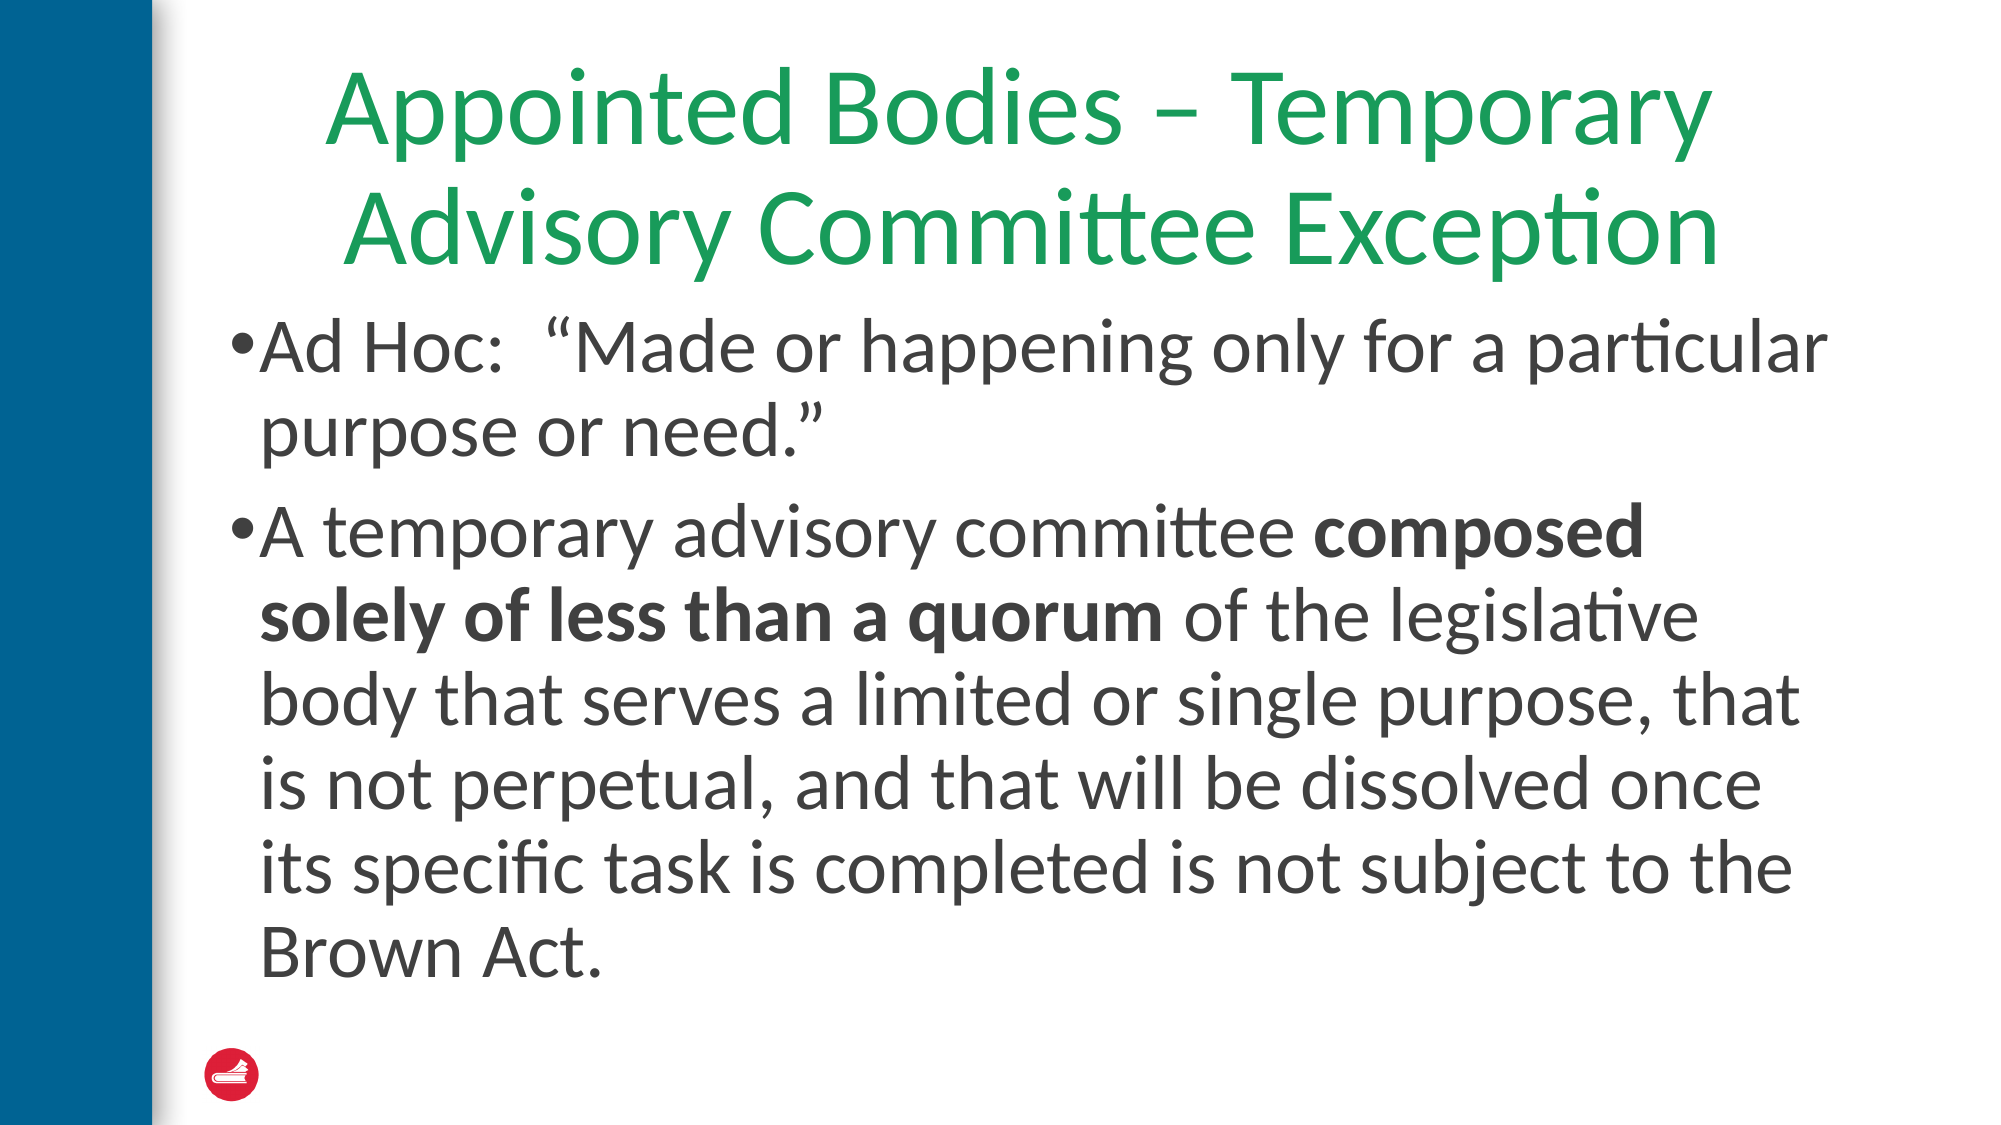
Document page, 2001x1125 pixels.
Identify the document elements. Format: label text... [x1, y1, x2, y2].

picture [202, 1046, 260, 1103]
list Ad Hoc: “Made or happening only for a particular purpose or need.” A temporary advisory committee composed solely of less than a quorum of the legislative body that serves a limited or single purpose, that is not perpetual, and that will be dissolved once its specific task is completed is not subject to the Brown Act. [209, 294, 1860, 1020]
title Appointed Bodies – Temporary Advisory Committee Exception [209, 59, 1858, 278]
